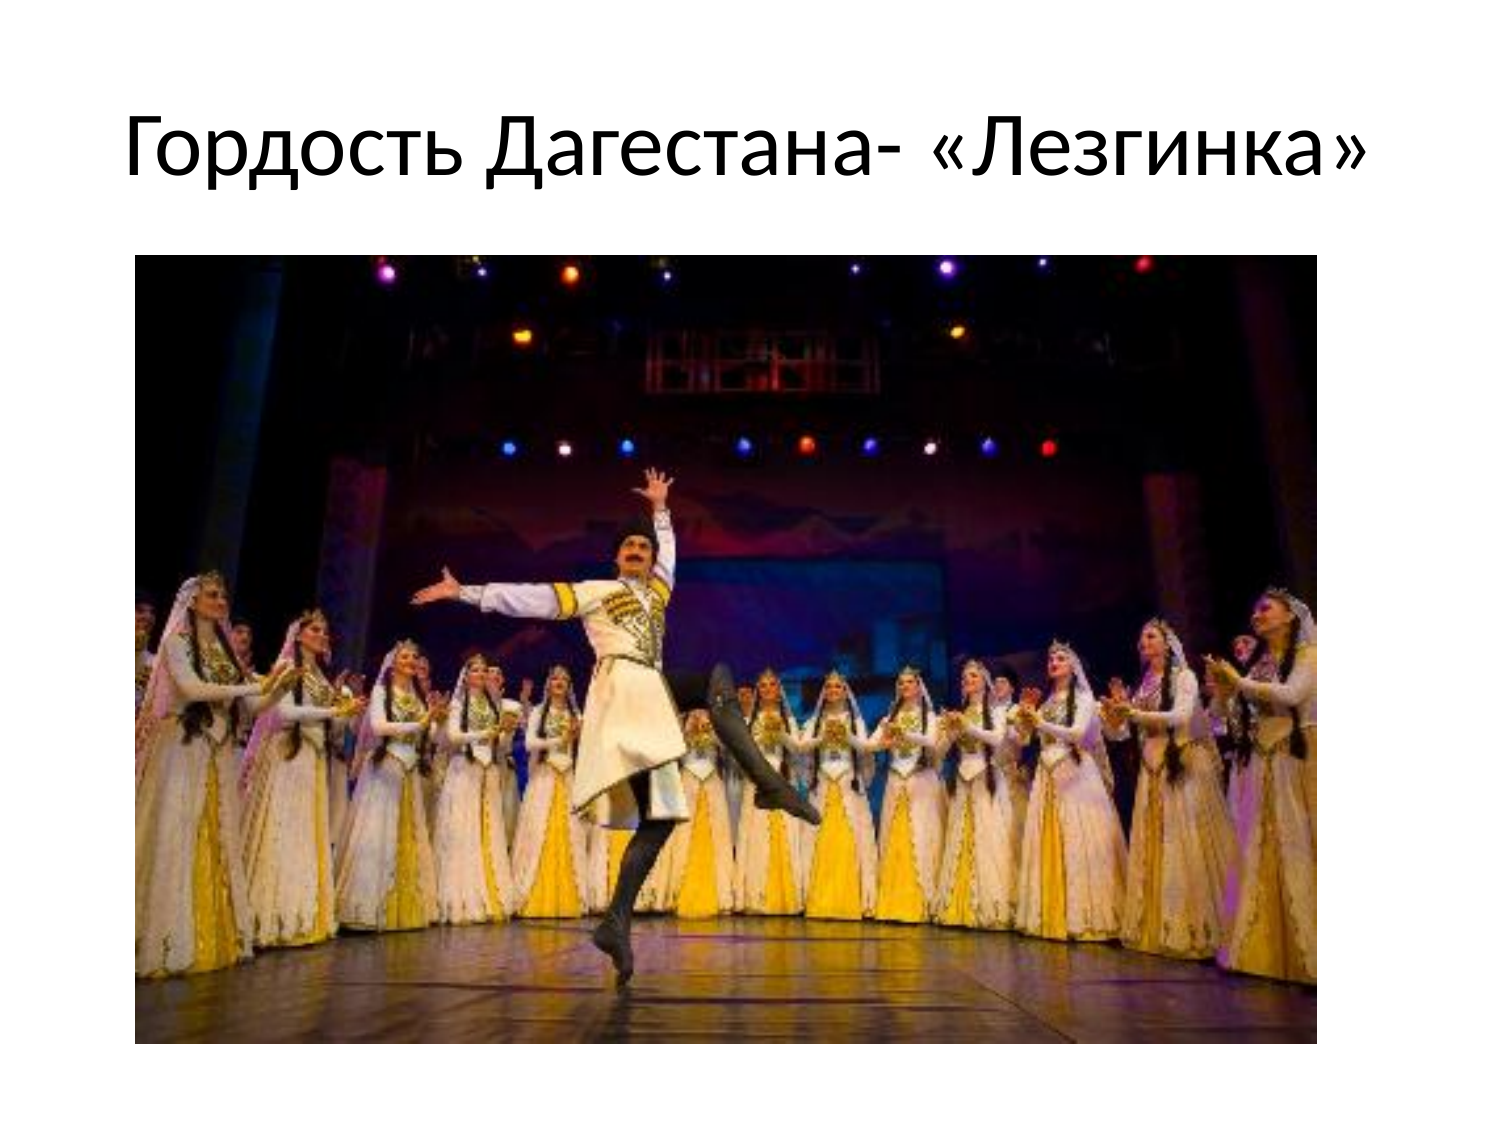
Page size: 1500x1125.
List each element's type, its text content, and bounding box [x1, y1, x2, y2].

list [135, 255, 1318, 1044]
title Гордость Дагестана- «Лезгинка» [75, 45, 1425, 233]
